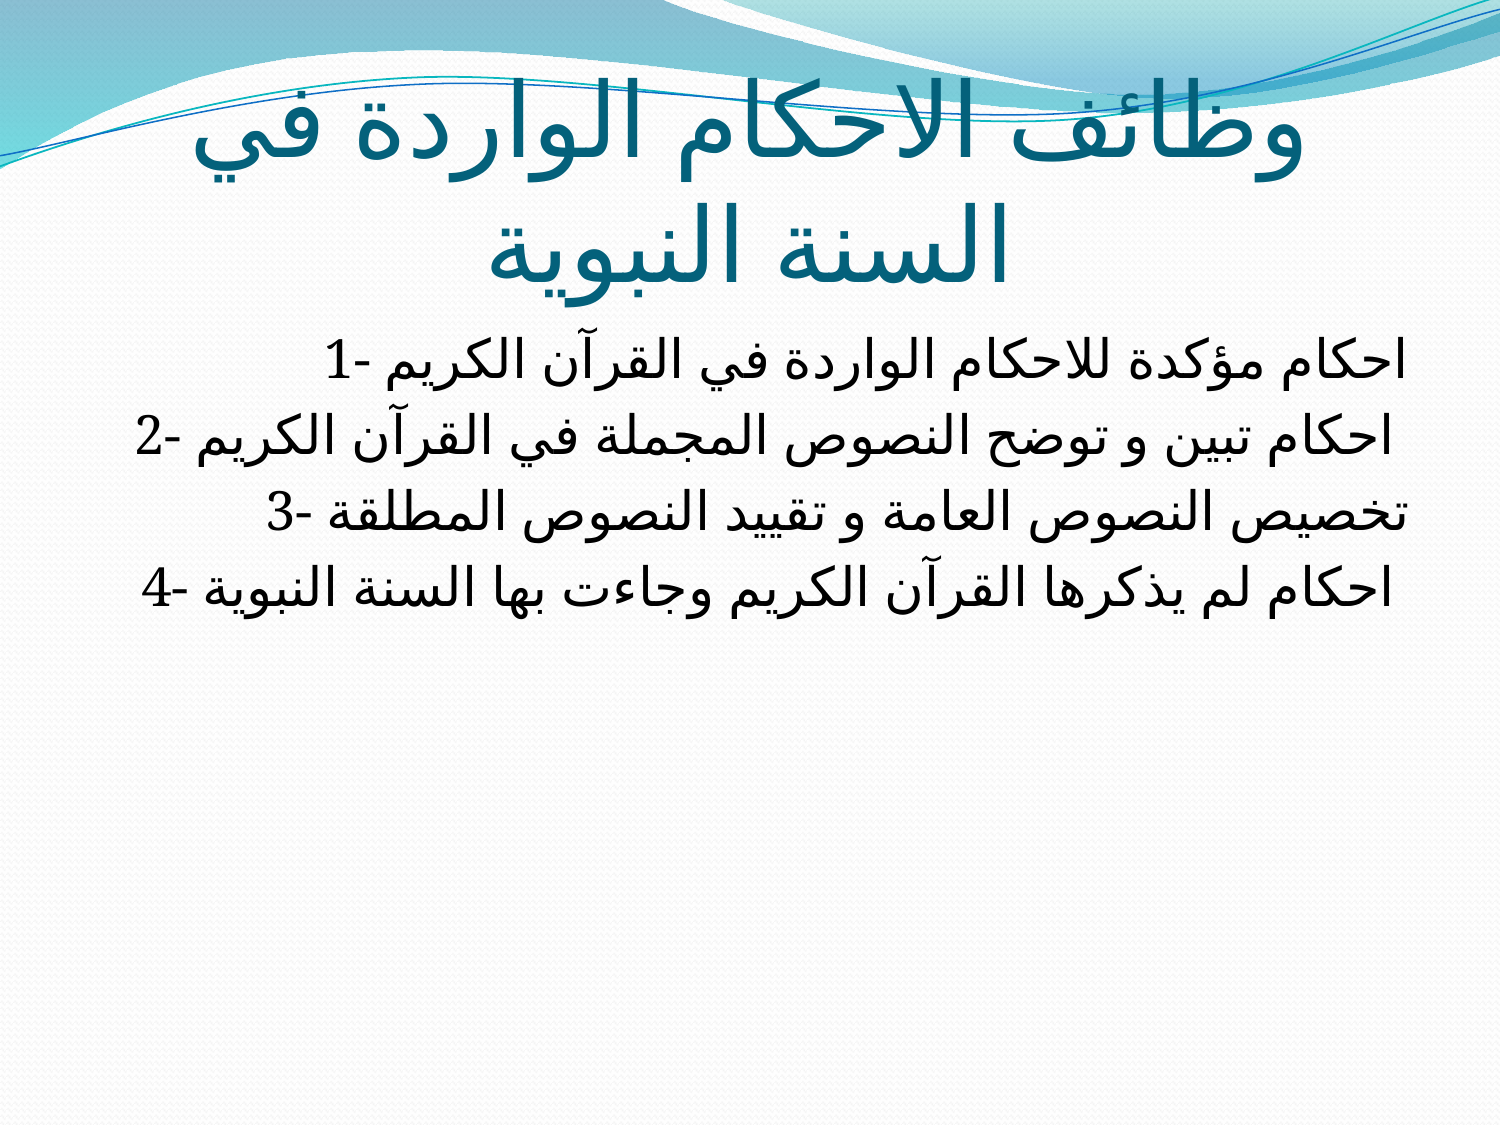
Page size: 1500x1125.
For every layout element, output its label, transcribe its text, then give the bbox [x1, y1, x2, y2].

title وظائف الاحكام الواردة في السنة النبوية [75, 115, 1425, 303]
list 1- احكام مؤكدة للاحكام الواردة في القرآن الكريم 2- احكام تبين و توضح النصوص المجملة في القرآن الكريم 3- تخصيص النصوص العامة و تقييد النصوص المطلقة 4- احكام لم يذكرها القرآن الكريم وجاءت بها السنة النبوية [75, 317, 1425, 1038]
